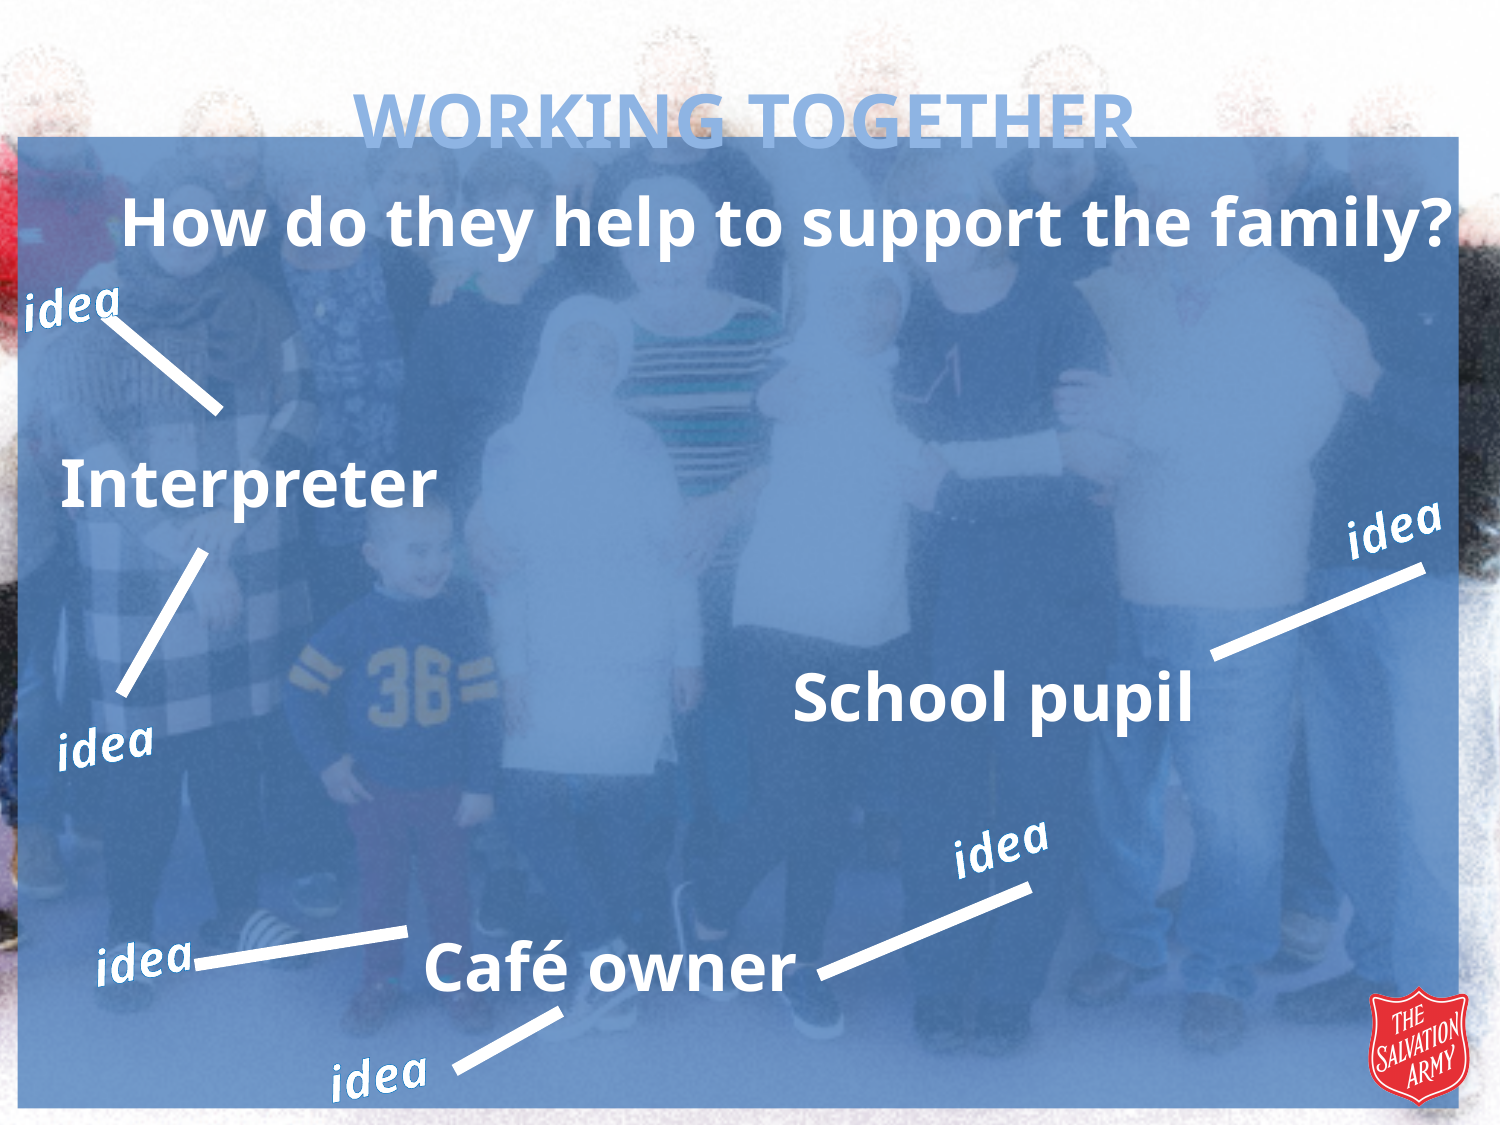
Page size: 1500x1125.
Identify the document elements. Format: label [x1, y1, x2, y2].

text_box [194, 930, 408, 966]
text_box [1211, 567, 1424, 657]
text_box [104, 314, 220, 412]
text_box [120, 550, 204, 696]
text_box [818, 886, 1031, 976]
picture [0, 0, 1500, 1125]
text_box [454, 1010, 562, 1071]
